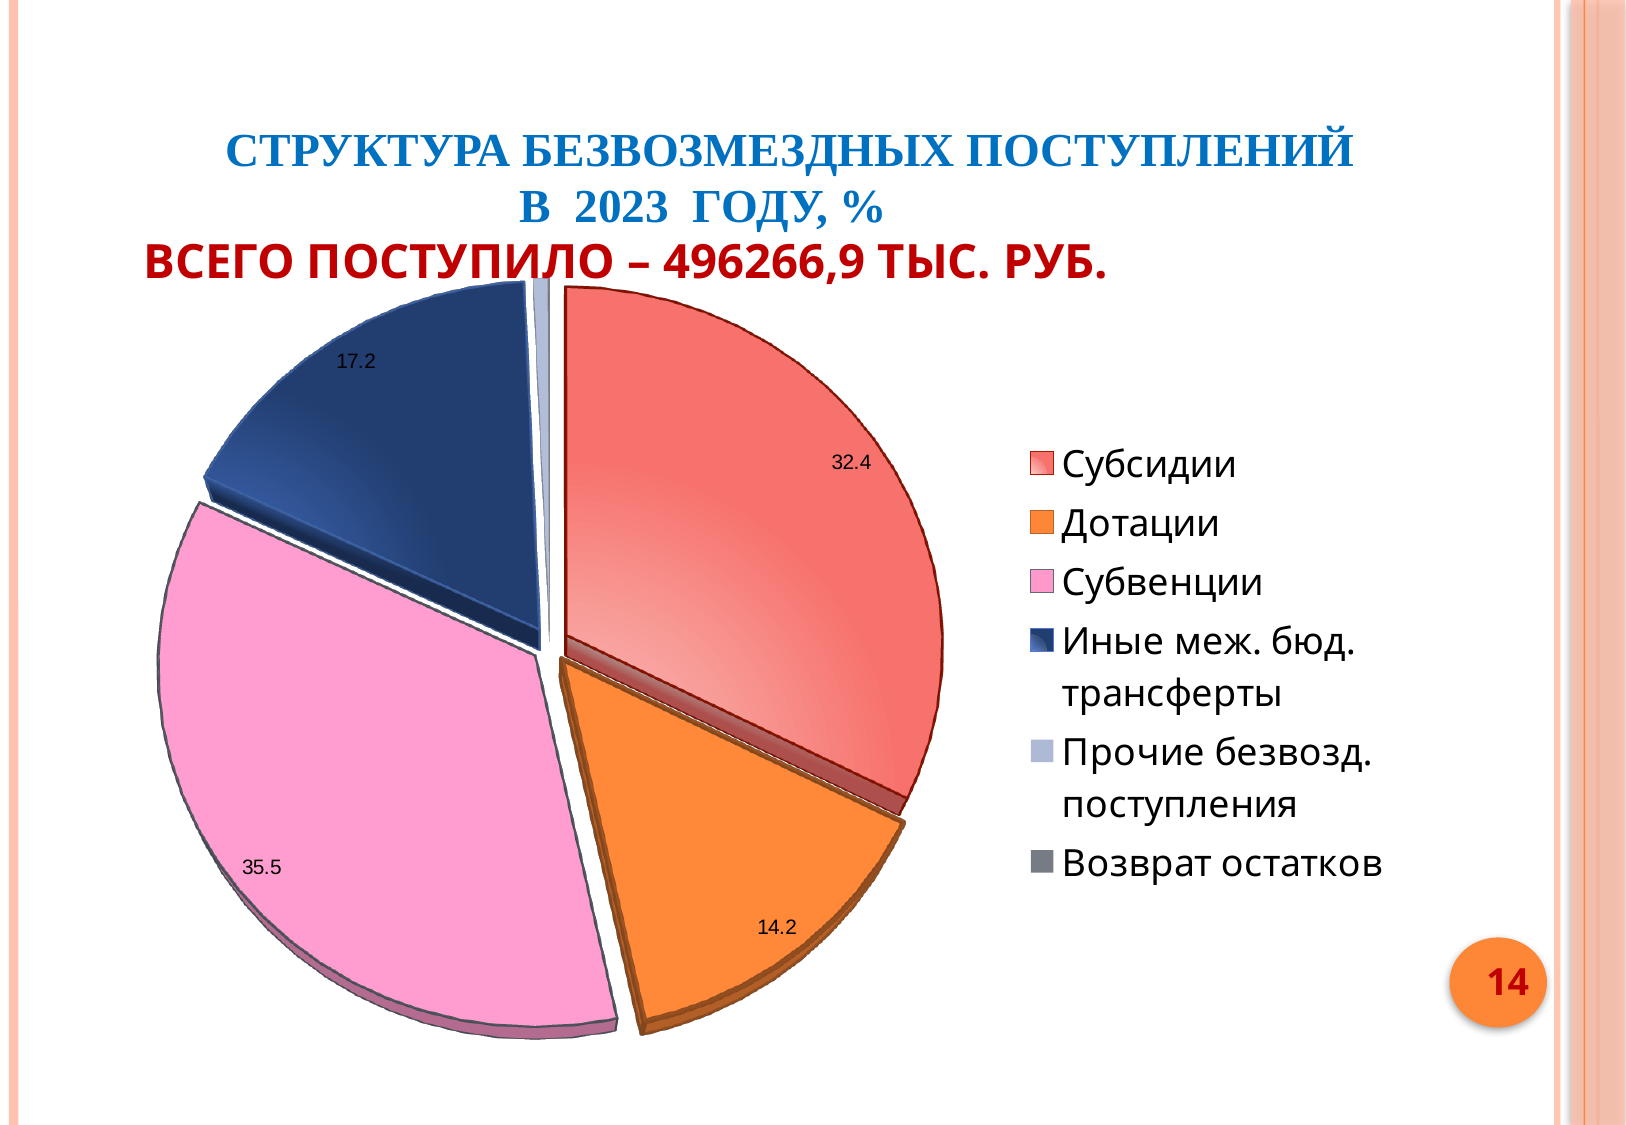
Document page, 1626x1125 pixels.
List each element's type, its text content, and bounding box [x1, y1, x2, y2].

chart [80, 261, 1409, 1063]
slide_number 14 [1444, 940, 1553, 1027]
title Структура безвозмездных поступлений в 2023 году, % Всего поступило – 496266,9 тыс. руб. [126, 45, 1372, 259]
